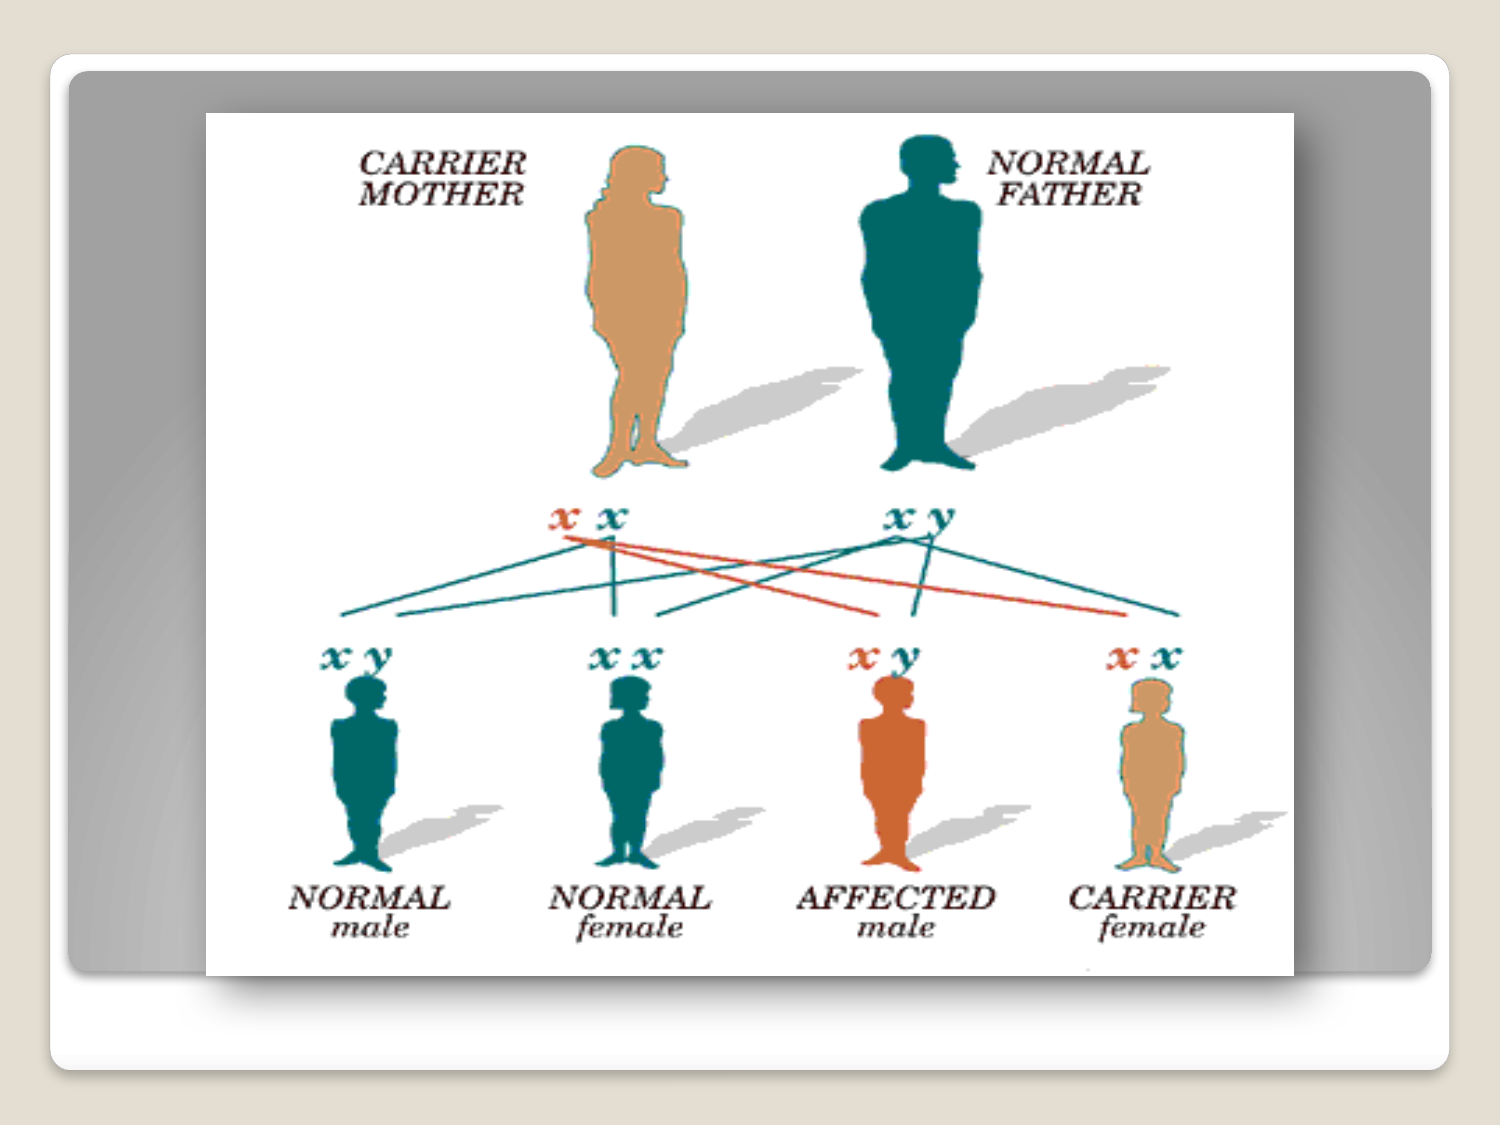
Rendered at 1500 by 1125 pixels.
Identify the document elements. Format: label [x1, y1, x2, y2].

picture [206, 113, 1294, 977]
